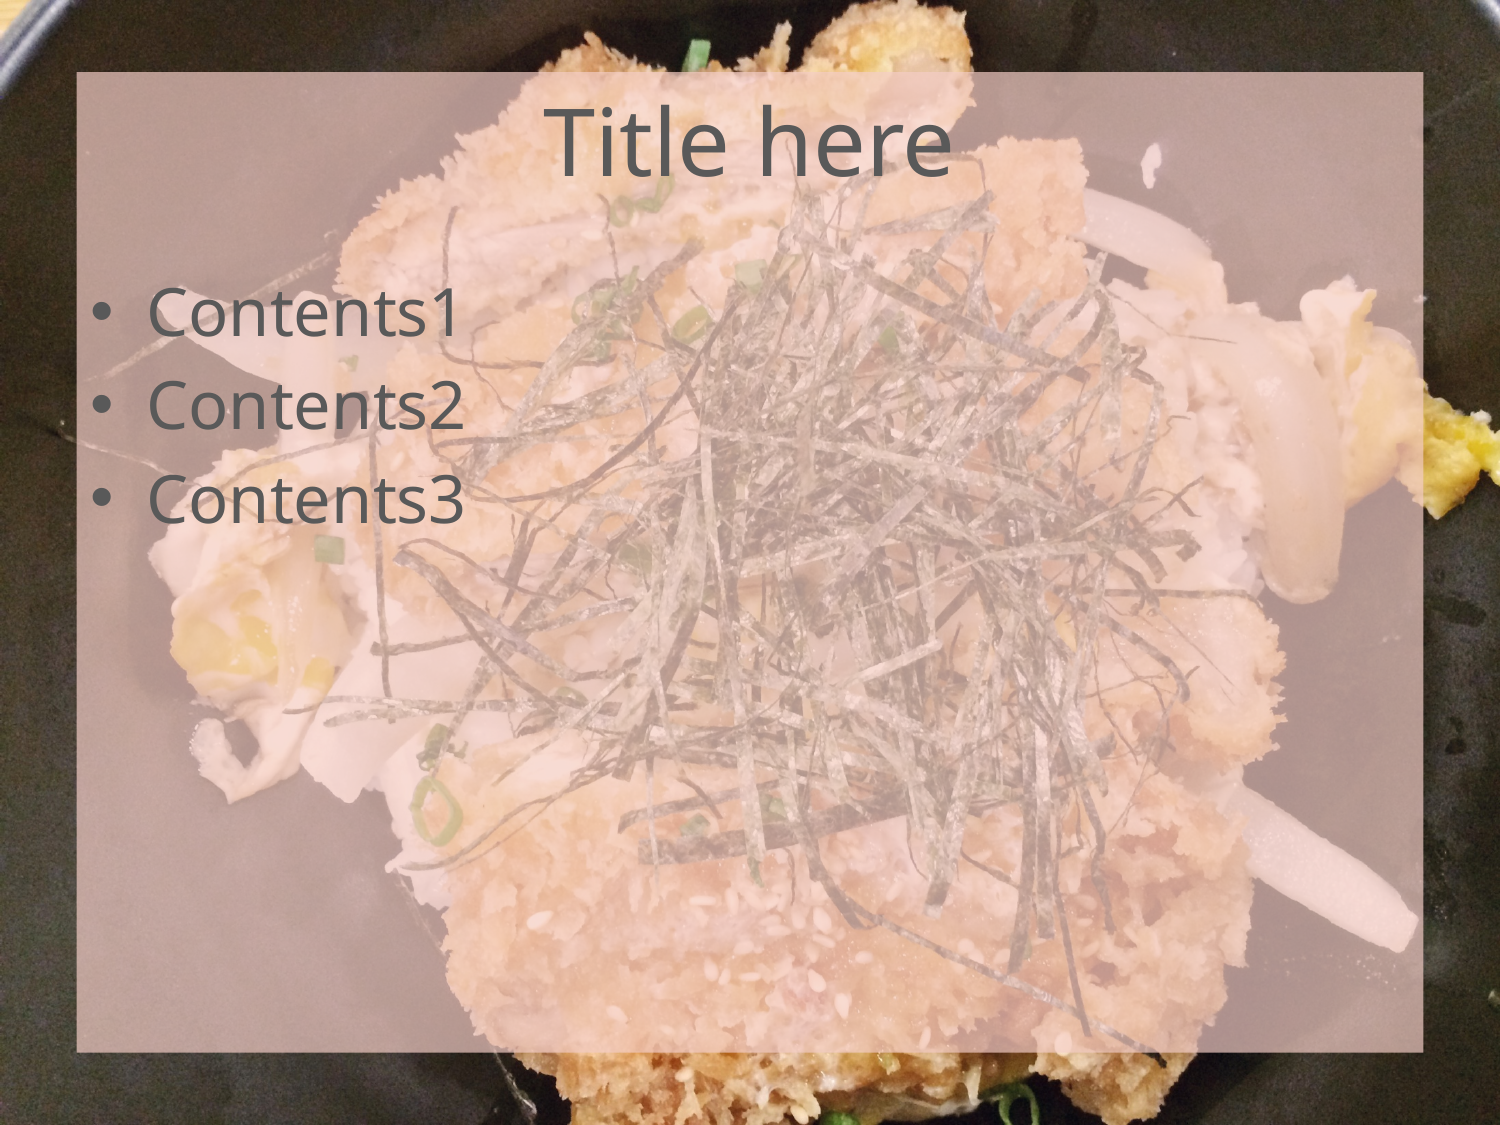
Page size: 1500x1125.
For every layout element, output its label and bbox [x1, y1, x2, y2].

text_box [0, 0, 1500, 1125]
